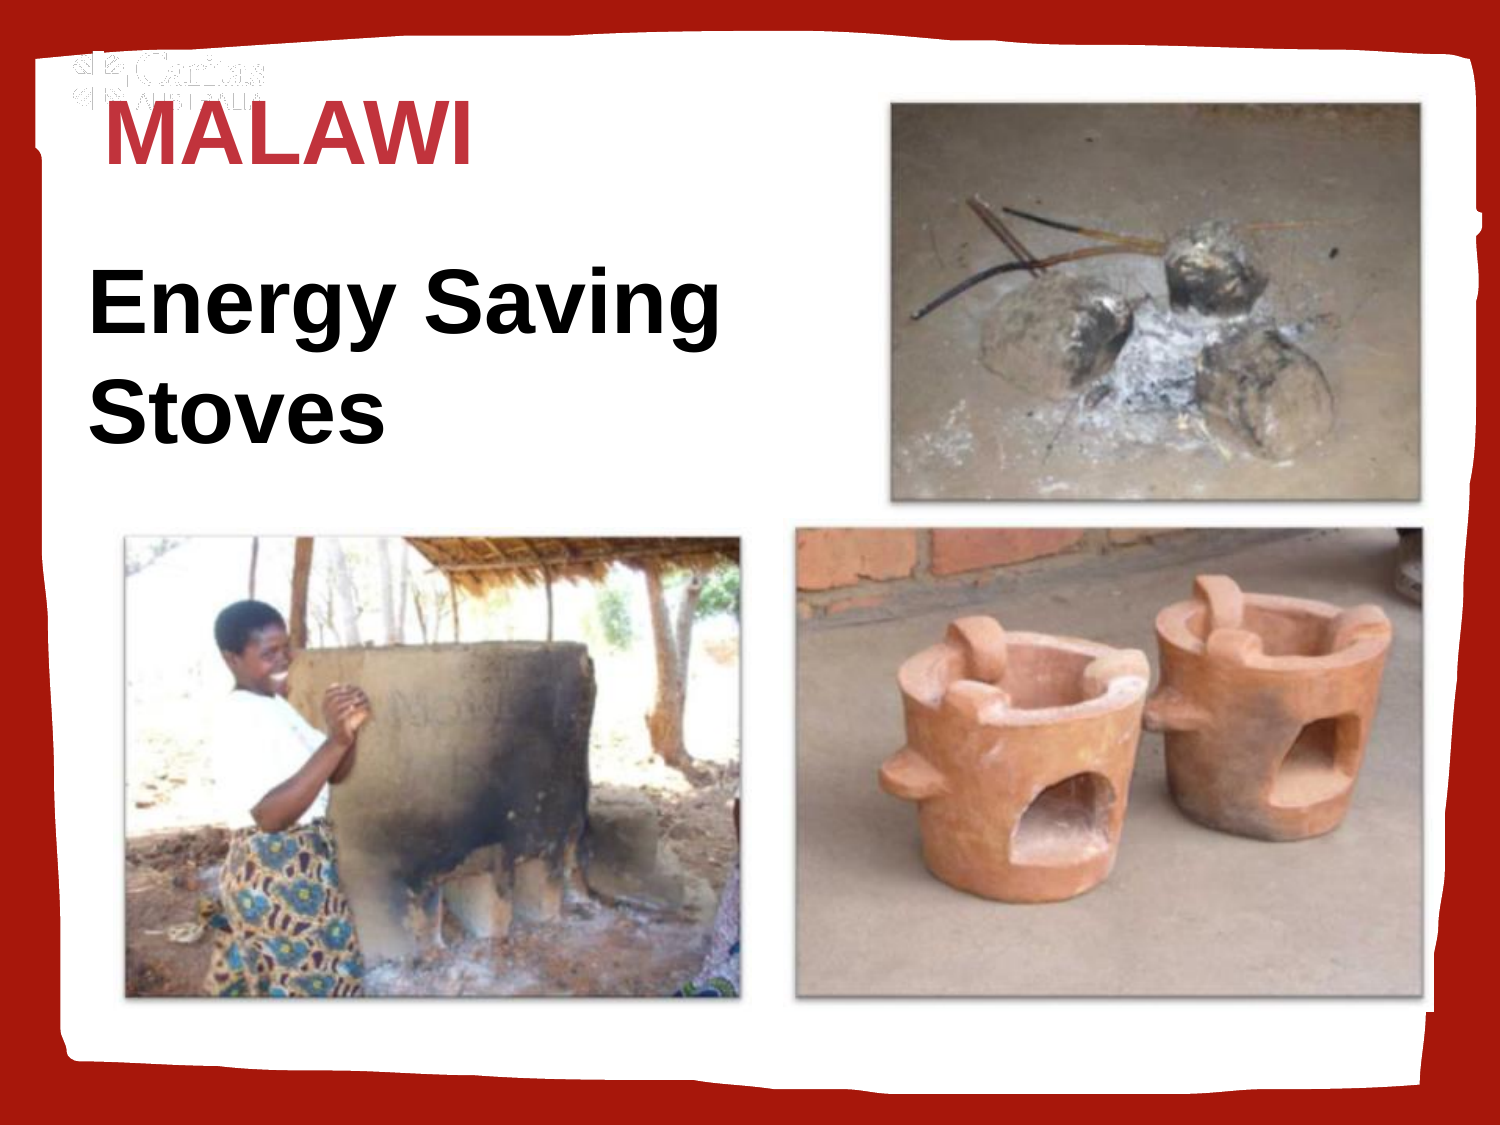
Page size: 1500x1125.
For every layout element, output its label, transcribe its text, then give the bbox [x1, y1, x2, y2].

picture [877, 92, 1432, 516]
title malawi [88, 65, 1394, 253]
picture [69, 51, 264, 110]
picture [113, 527, 752, 1012]
text_box Energy Saving Stoves [72, 234, 843, 469]
picture [783, 518, 1434, 1012]
